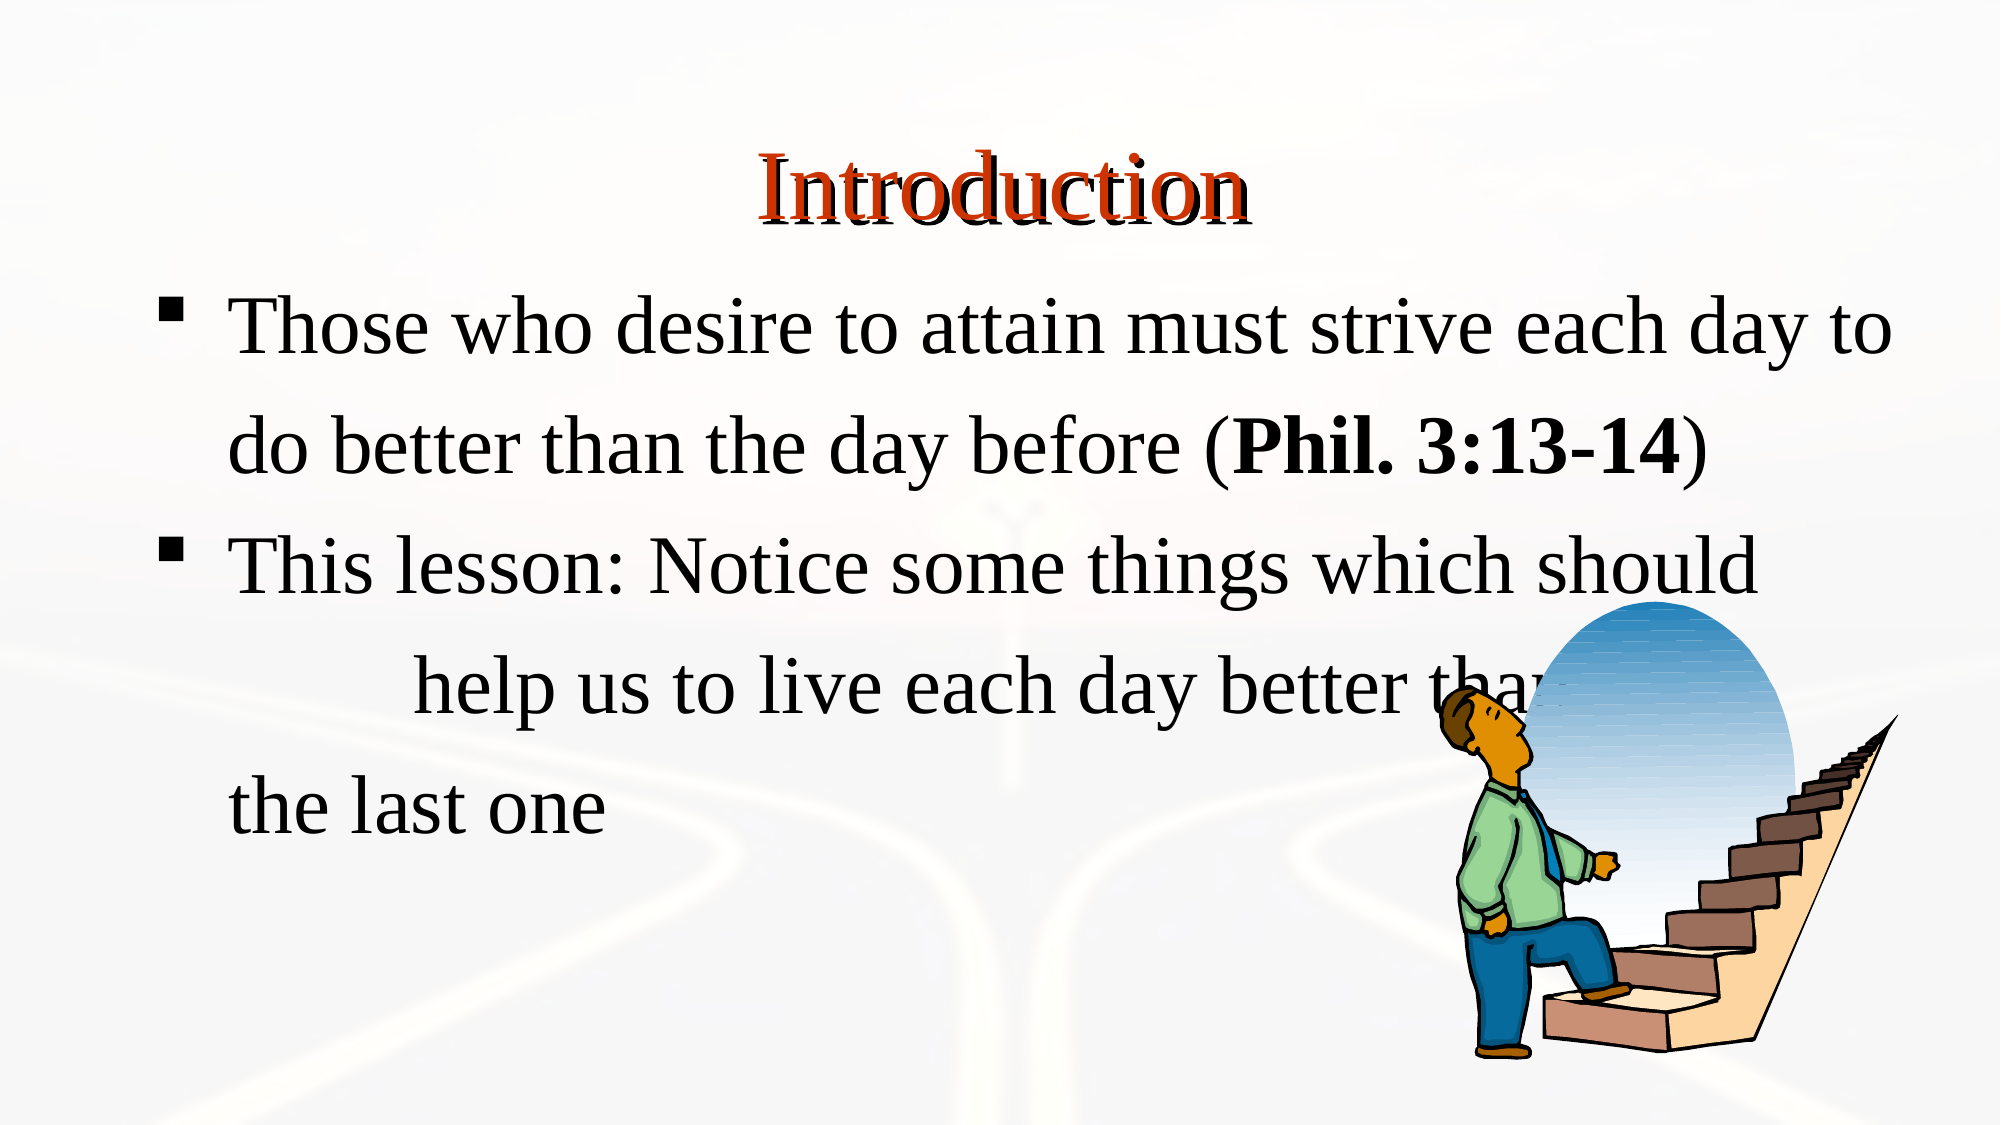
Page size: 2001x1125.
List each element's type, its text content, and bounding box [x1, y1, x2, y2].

text_box Introduction [740, 112, 1265, 242]
picture [1437, 599, 1900, 1062]
text_box Those who desire to attain must strive each day to do better than the day before (Phil. 3:13-14) This lesson: Notice some things which should help us to live each day better than the last one [137, 242, 1925, 858]
